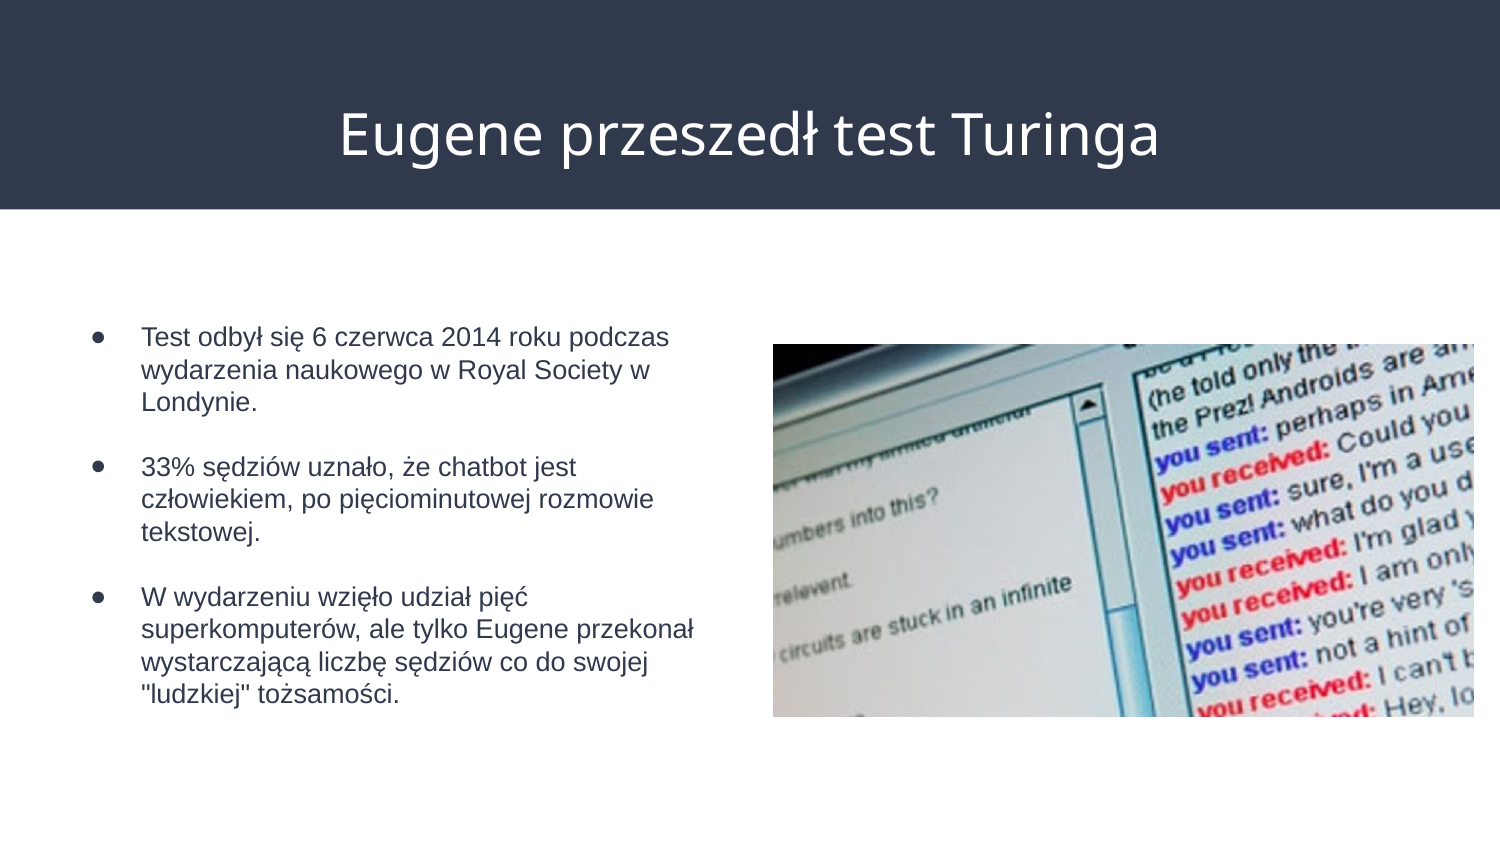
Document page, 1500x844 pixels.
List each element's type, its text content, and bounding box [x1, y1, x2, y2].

title Eugene przeszedł test Turinga [51, 82, 1449, 185]
picture [773, 344, 1474, 718]
text_box Test odbył się 6 czerwca 2014 roku podczas wydarzenia naukowego w Royal Society w Londynie. 33% sędziów uznało, że chatbot jest człowiekiem, po pięciominutowej rozmowie tekstowej. W wydarzeniu wzięło udział pięć superkomputerów, ale tylko Eugene przekonał wystarczającą liczbę sędziów co do swojej "ludzkiej" tożsamości. [51, 236, 750, 825]
